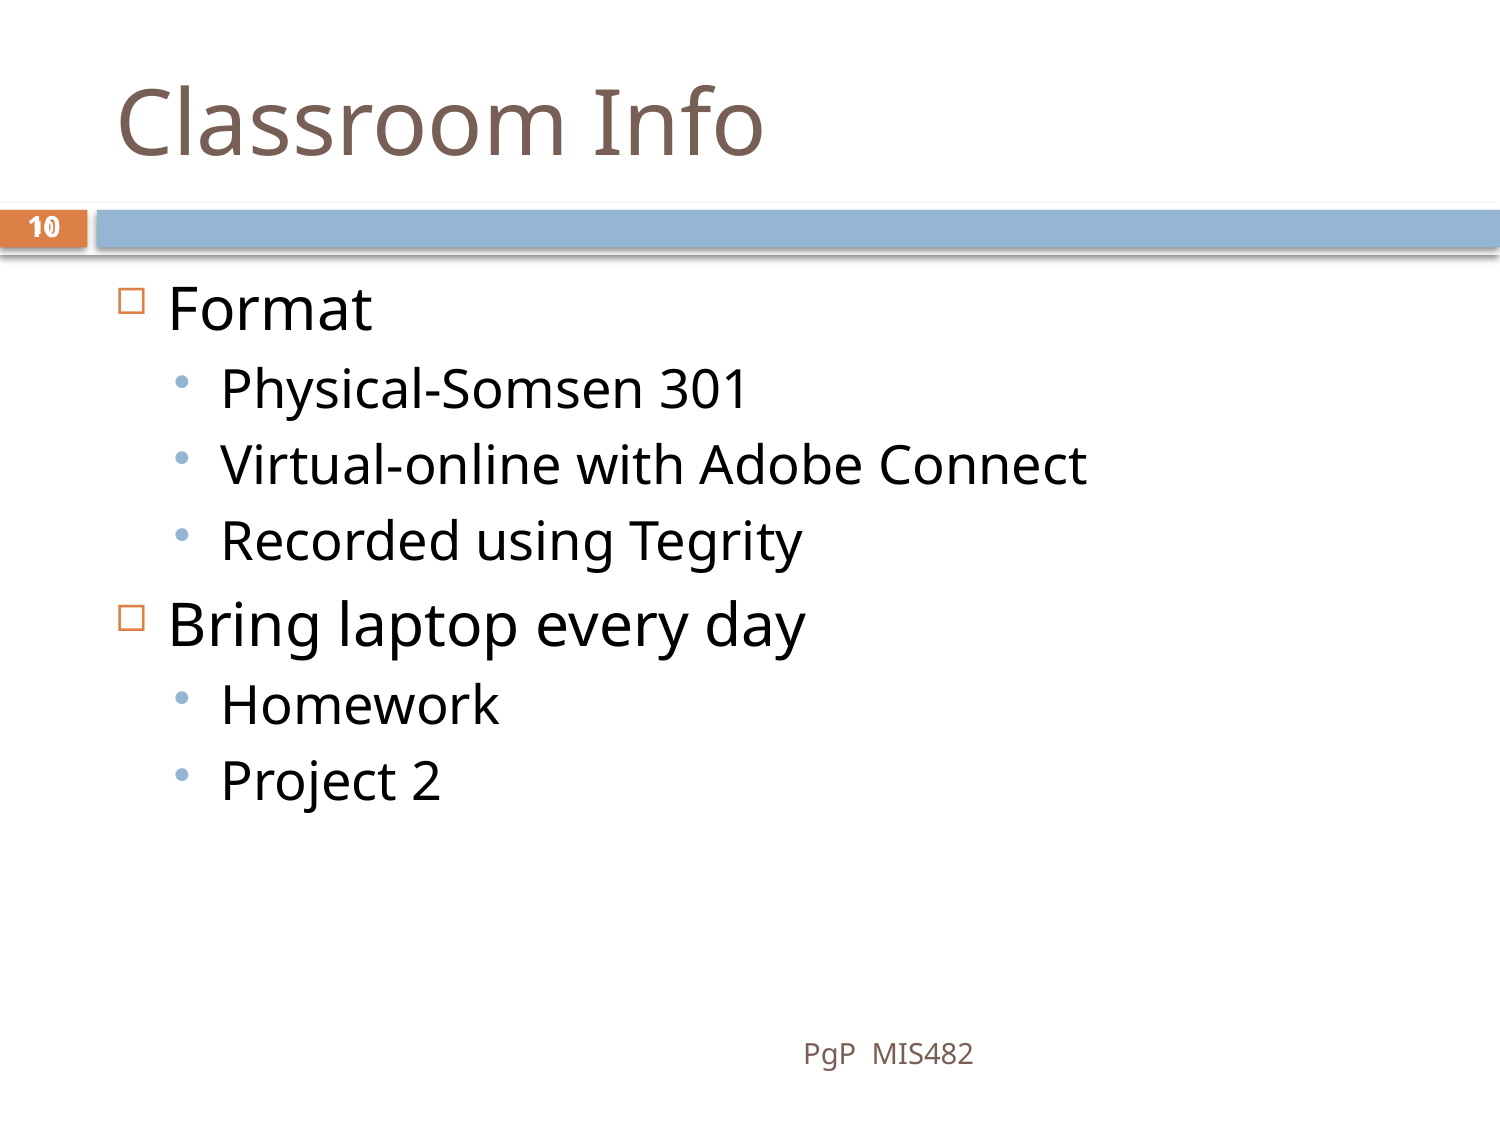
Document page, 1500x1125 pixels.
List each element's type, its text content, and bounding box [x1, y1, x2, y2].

text_box 10 [0, 208, 88, 249]
text_box [99, 1024, 990, 1085]
list Format Physical-Somsen 301 Virtual-online with Adobe Connect Recorded using Tegrity Bring laptop every day Homework Project 2 [100, 262, 1439, 1001]
title Classroom Info [100, 37, 1439, 201]
